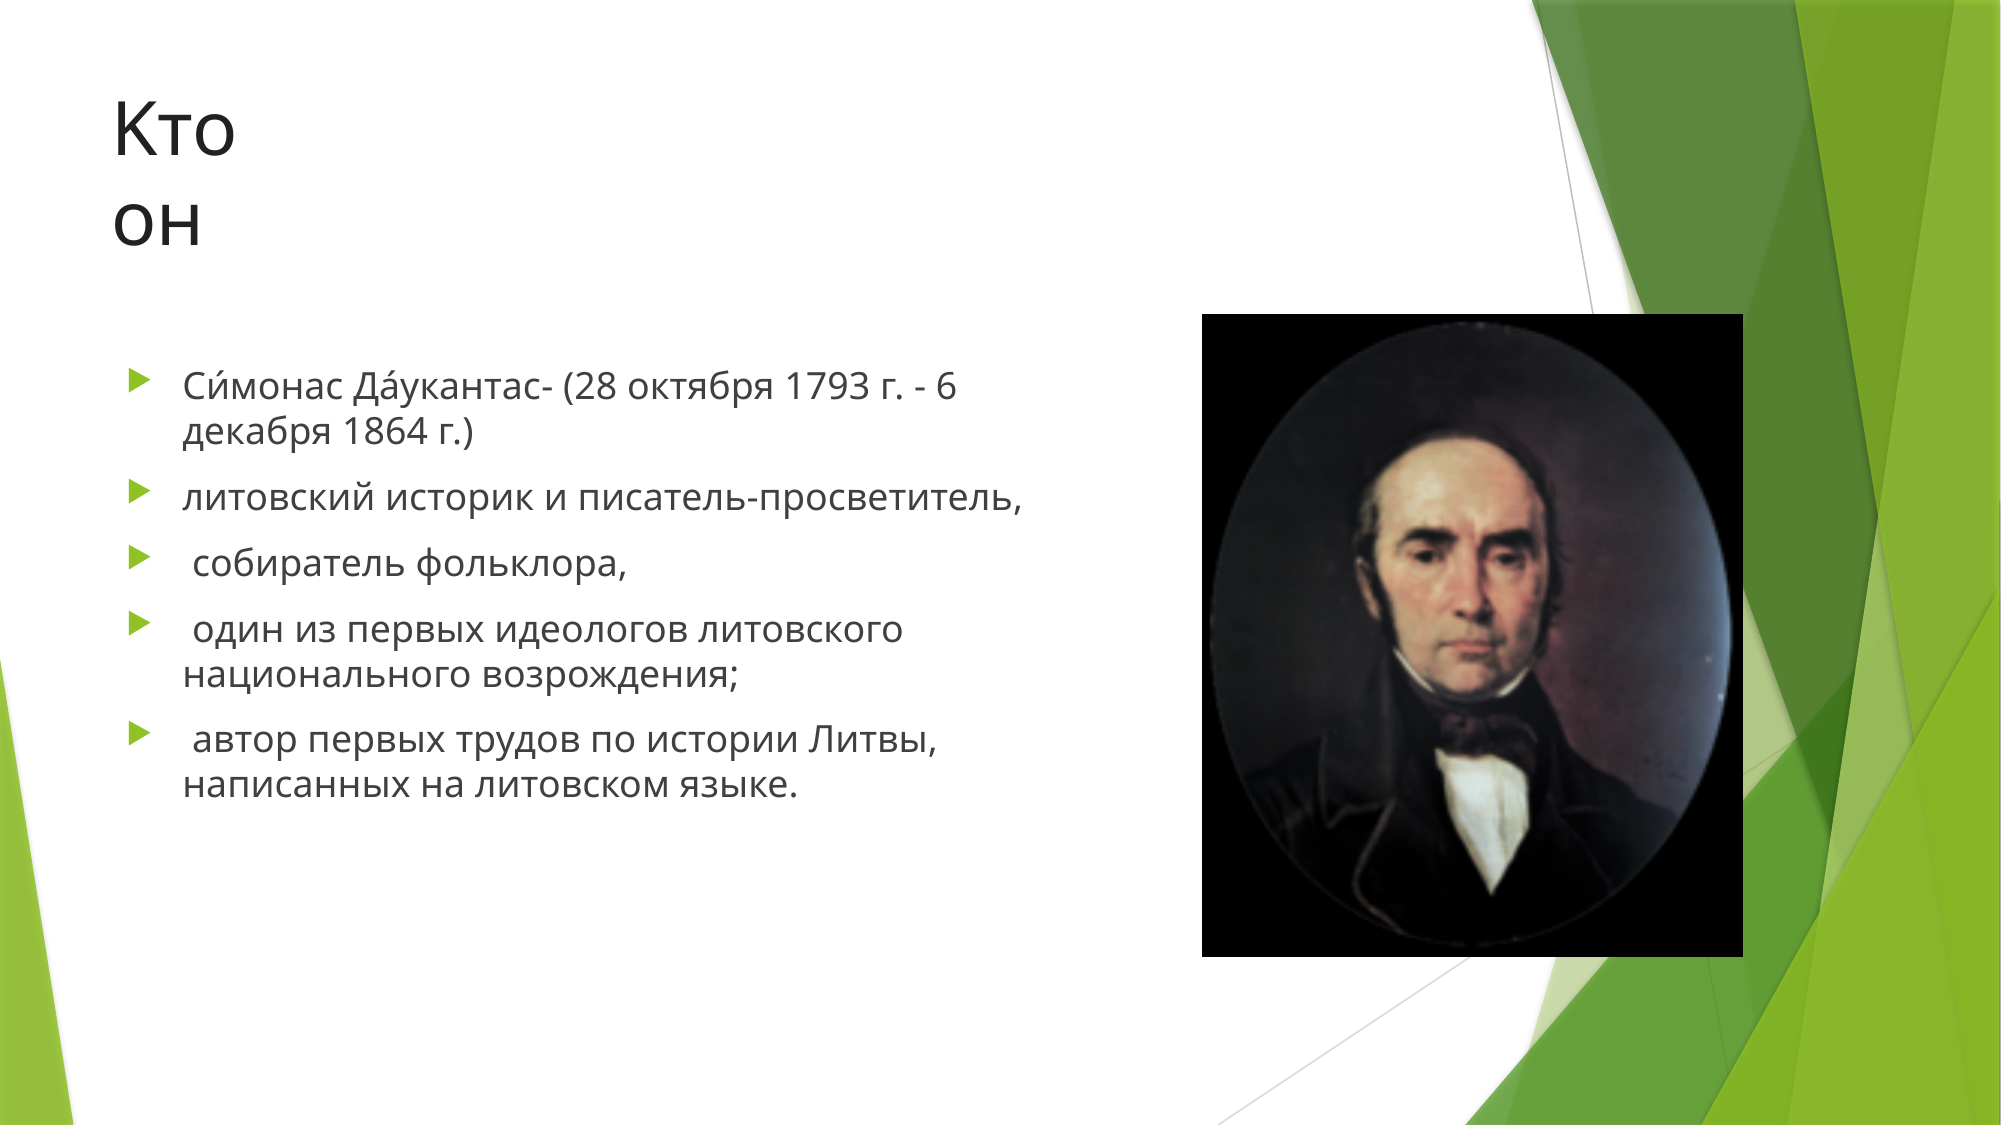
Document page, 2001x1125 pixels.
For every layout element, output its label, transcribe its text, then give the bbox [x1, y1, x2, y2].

list Си́монас Да́укантас- (28 октября 1793 г. - 6 декабря 1864 г.) литовский историк и писатель-просветитель, собиратель фольклора, один из первых идеологов литовского национального возрождения; автор первых трудов по истории Литвы, написанных на литовском языке. [111, 354, 1100, 992]
picture [1201, 314, 1743, 957]
title Kто он [111, 80, 343, 337]
